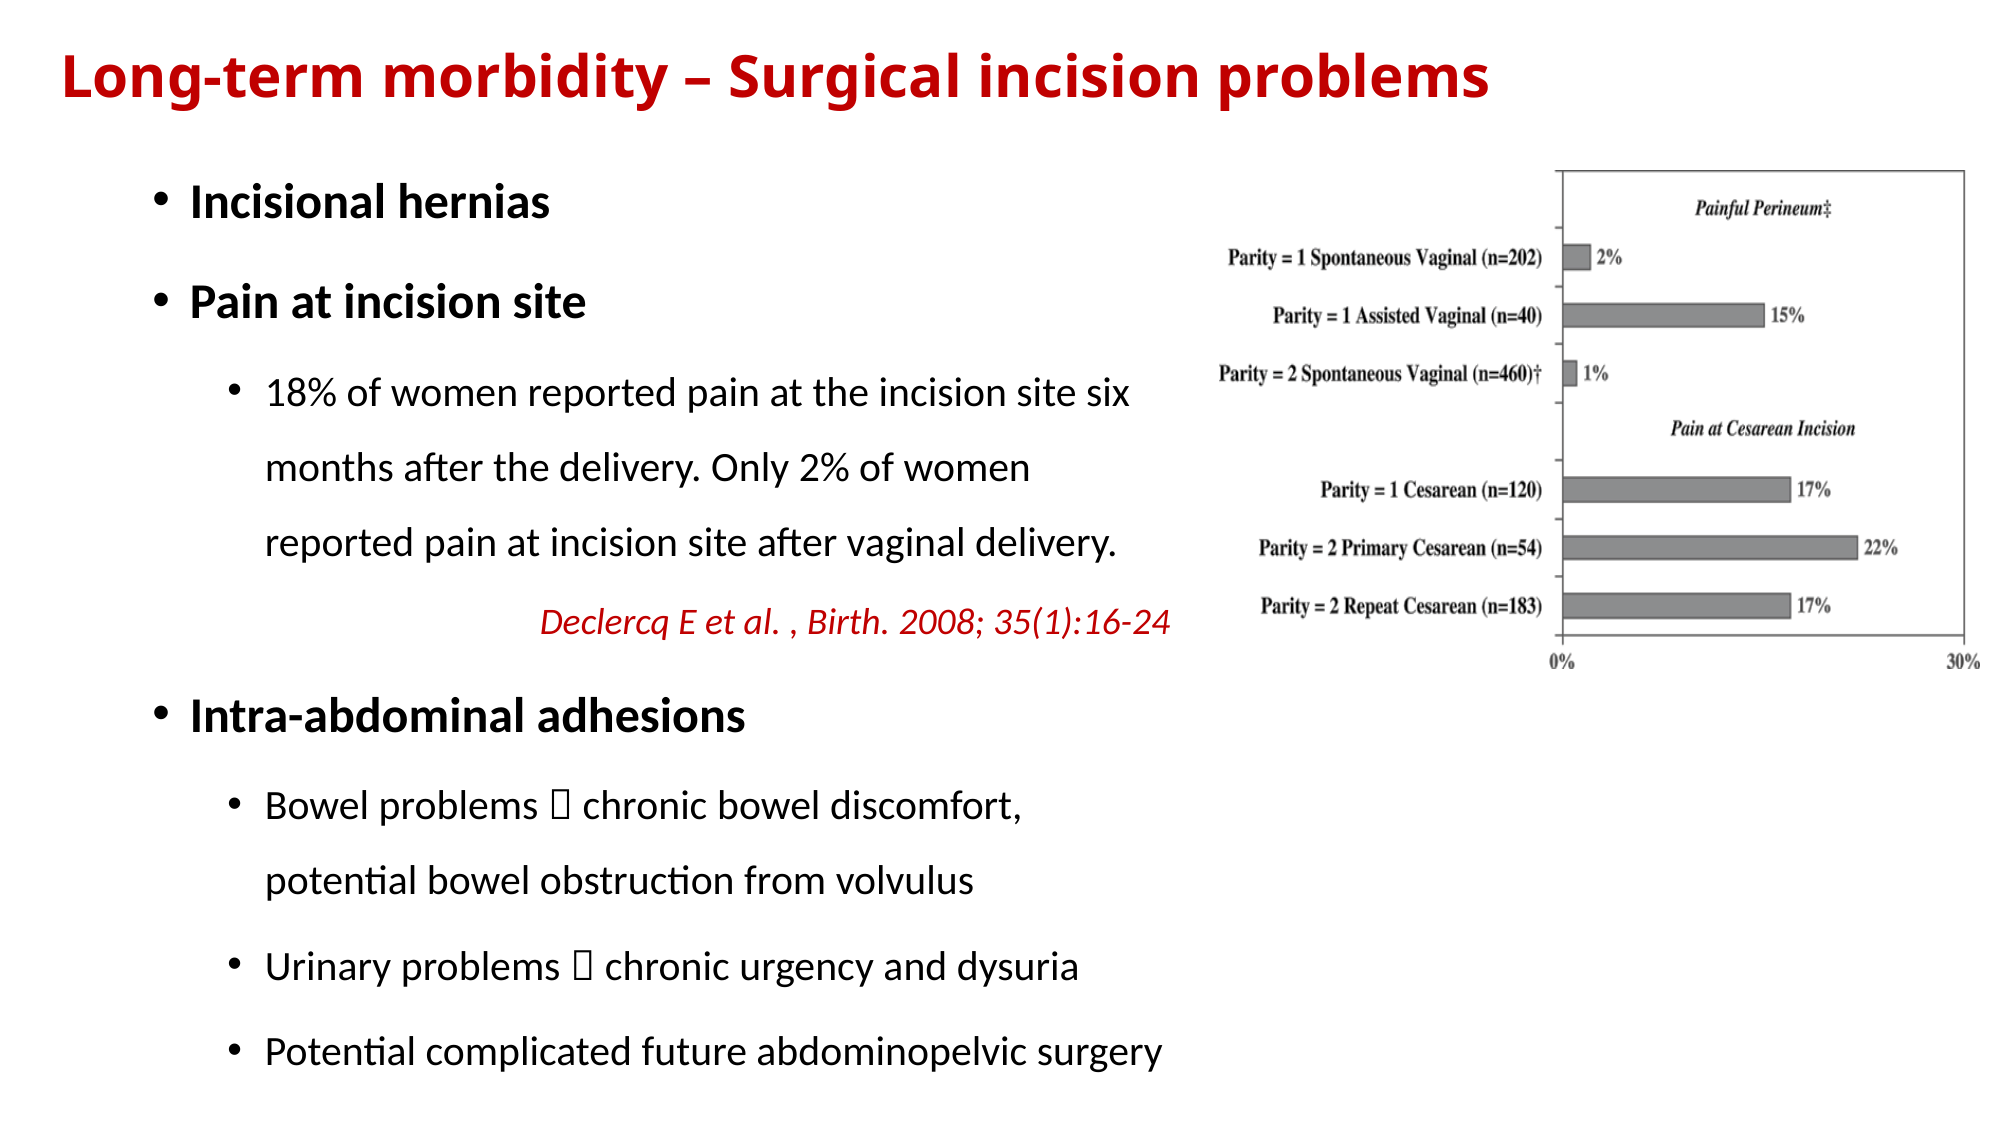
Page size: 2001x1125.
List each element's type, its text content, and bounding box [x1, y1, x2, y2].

list Incisional hernias Pain at incision site 18% of women reported pain at the incision site six months after the delivery. Only 2% of women reported pain at incision site after vaginal delivery. Declercq E et al. , Birth. 2008; 35(1):16-24 Intra-abdominal adhesions Bowel problems  chronic bowel discomfort, potential bowel obstruction from volvulus Urinary problems  chronic urgency and dysuria Potential complicated future abdominopelvic surgery [62, 131, 1186, 1098]
title Long-term morbidity – Surgical incision problems [45, 35, 1771, 123]
picture [1219, 170, 1980, 669]
